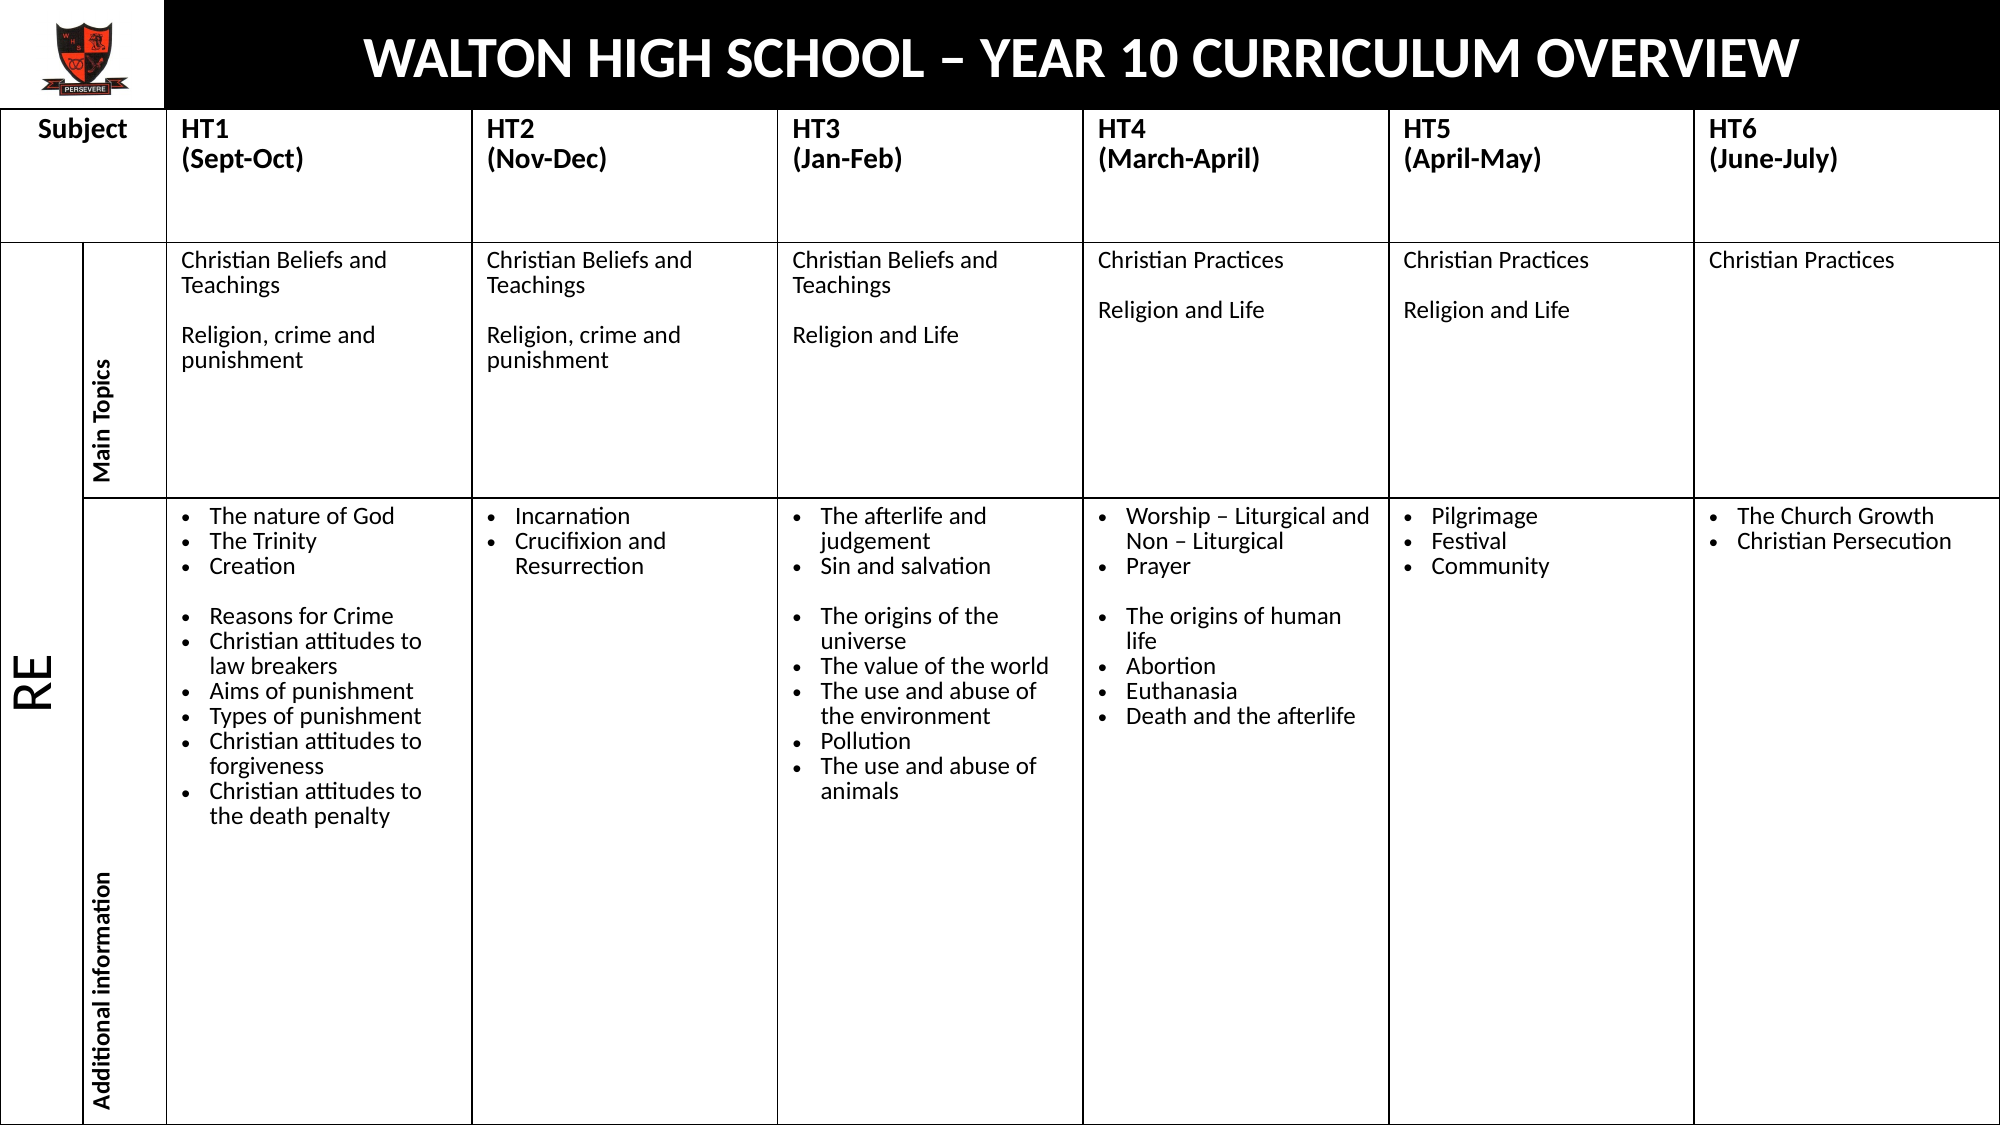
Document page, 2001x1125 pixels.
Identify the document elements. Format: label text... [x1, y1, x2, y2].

table_header HT2 (Nov-Dec) [473, 110, 777, 242]
picture [36, 11, 132, 107]
table_cell The nature of God The Trinity Creation Reasons for Crime Christian attitudes to law breakers Aims of punishment Types of punishment Christian attitudes to forgiveness Christian attitudes to the death penalty [167, 499, 471, 1124]
table_header HT5 (April-May) [1390, 110, 1693, 242]
table_header HT6 (June-July) [1695, 110, 1999, 242]
table_header HT3 (Jan-Feb) [778, 110, 1082, 242]
table_header HT4 (March-April) [1084, 110, 1388, 242]
table_cell RE [1, 243, 82, 1124]
table_cell The afterlife and judgement Sin and salvation The origins of the universe The value of the world The use and abuse of the environment Pollution The use and abuse of animals [778, 499, 1082, 1124]
table_cell Christian Practices Religion and Life [1390, 243, 1693, 497]
table_cell Christian Beliefs and Teachings Religion, crime and punishment [473, 243, 777, 497]
table_cell Christian Practices Religion and Life [1084, 243, 1388, 497]
text_box WALTON HIGH SCHOOL – YEAR 10 CURRICULUM OVERVIEW [164, 0, 2000, 110]
table_cell Christian Beliefs and Teachings Religion, crime and punishment [167, 243, 471, 497]
table_cell Incarnation Crucifixion and Resurrection [473, 499, 777, 1124]
table_header Subject [1, 110, 166, 242]
table_cell Additional information [84, 499, 166, 1124]
table_cell The Church Growth Christian Persecution [1695, 499, 1999, 1124]
table_cell Christian Beliefs and Teachings Religion and Life [778, 243, 1082, 497]
table_cell Main Topics [84, 243, 166, 497]
table_header HT1 (Sept-Oct) [167, 110, 471, 242]
table_cell Christian Practices [1695, 243, 1999, 497]
table_cell Pilgrimage Festival Community [1390, 499, 1693, 1124]
table_cell Worship – Liturgical and Non – Liturgical Prayer The origins of human life Abortion Euthanasia Death and the afterlife [1084, 499, 1388, 1124]
